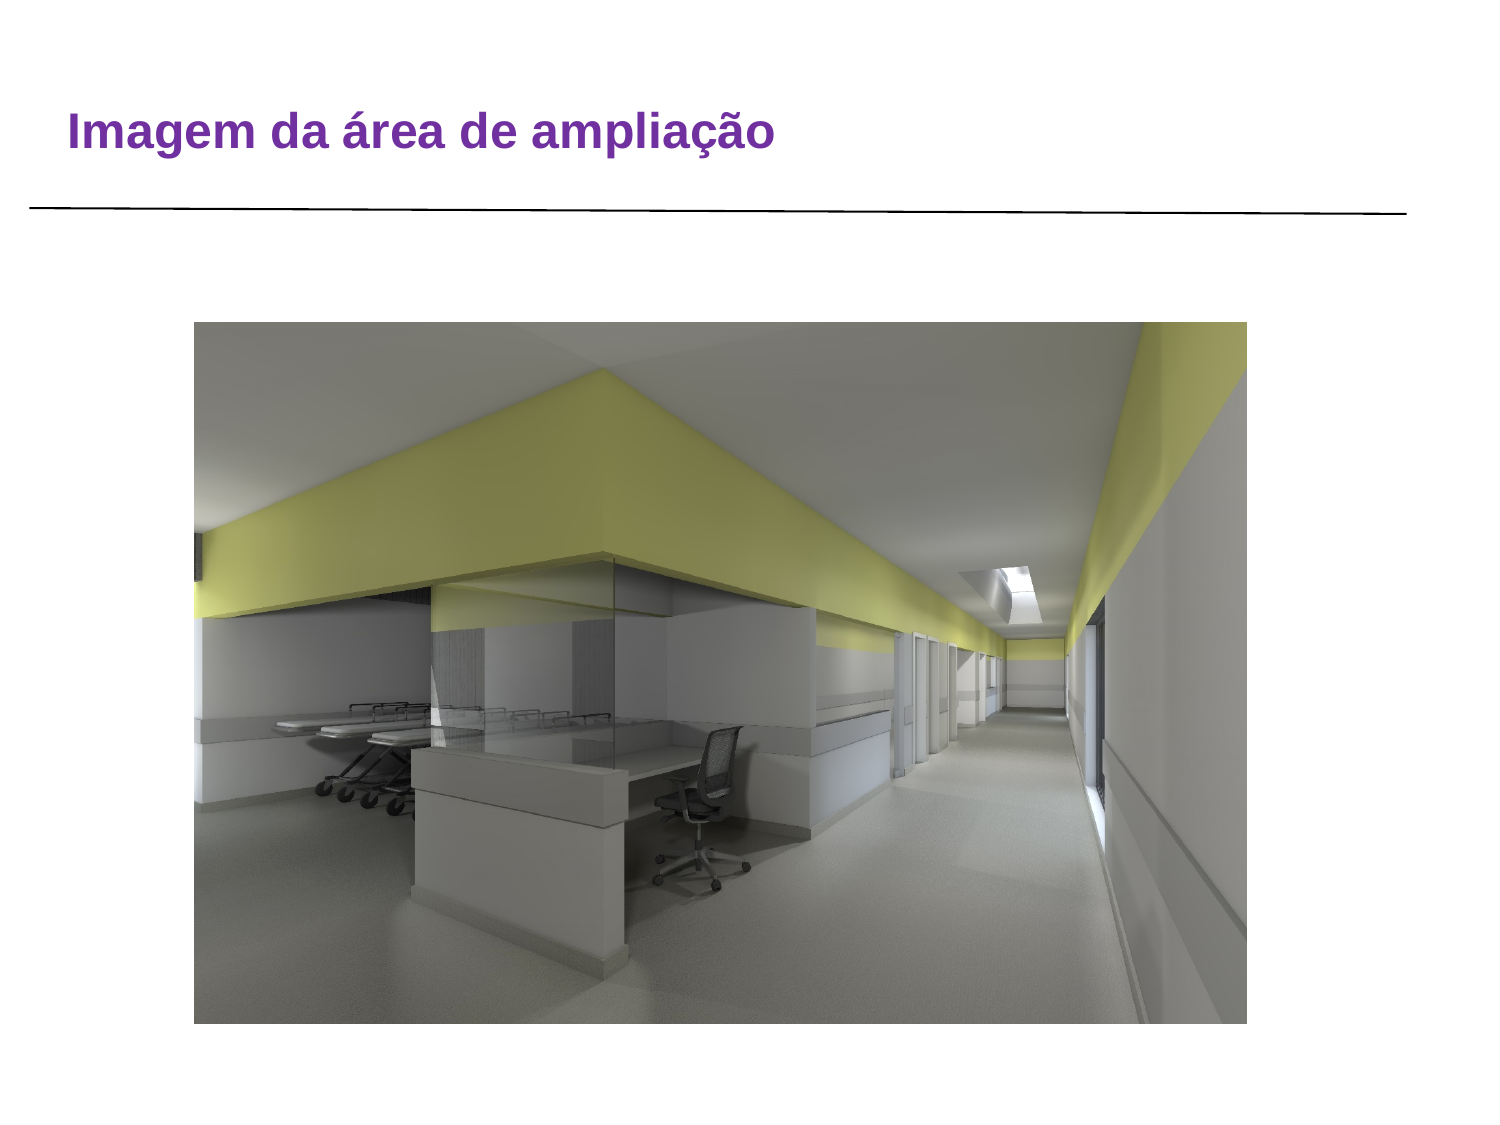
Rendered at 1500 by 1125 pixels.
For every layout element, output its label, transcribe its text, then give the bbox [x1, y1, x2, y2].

text_box Imagem da área de ampliação [53, 30, 1284, 166]
picture [194, 321, 1247, 1024]
